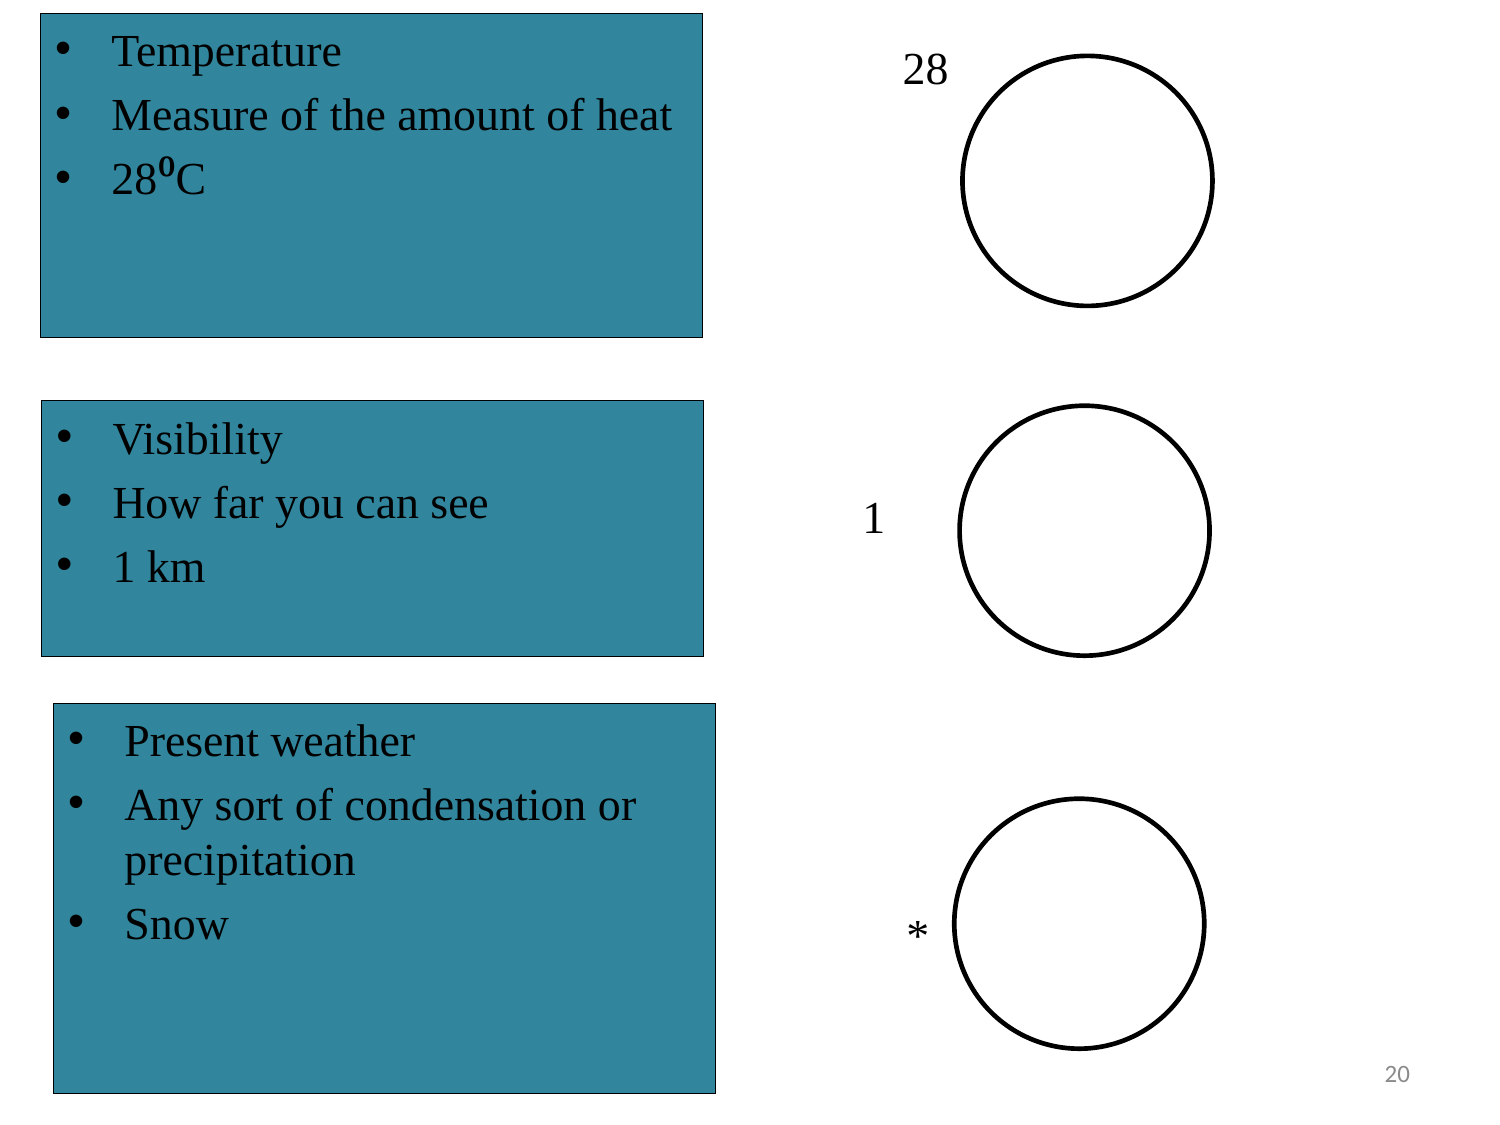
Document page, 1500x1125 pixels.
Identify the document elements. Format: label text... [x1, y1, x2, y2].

text_box Visibility How far you can see 1 km [41, 400, 704, 657]
text_box Present weather Any sort of condensation or precipitation Snow [53, 703, 716, 1094]
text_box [887, 30, 1213, 307]
slide_number 20 [1074, 1042, 1425, 1103]
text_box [891, 798, 1205, 1049]
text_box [846, 405, 1210, 656]
list Temperature Measure of the amount of heat 28⁰C [40, 13, 703, 338]
